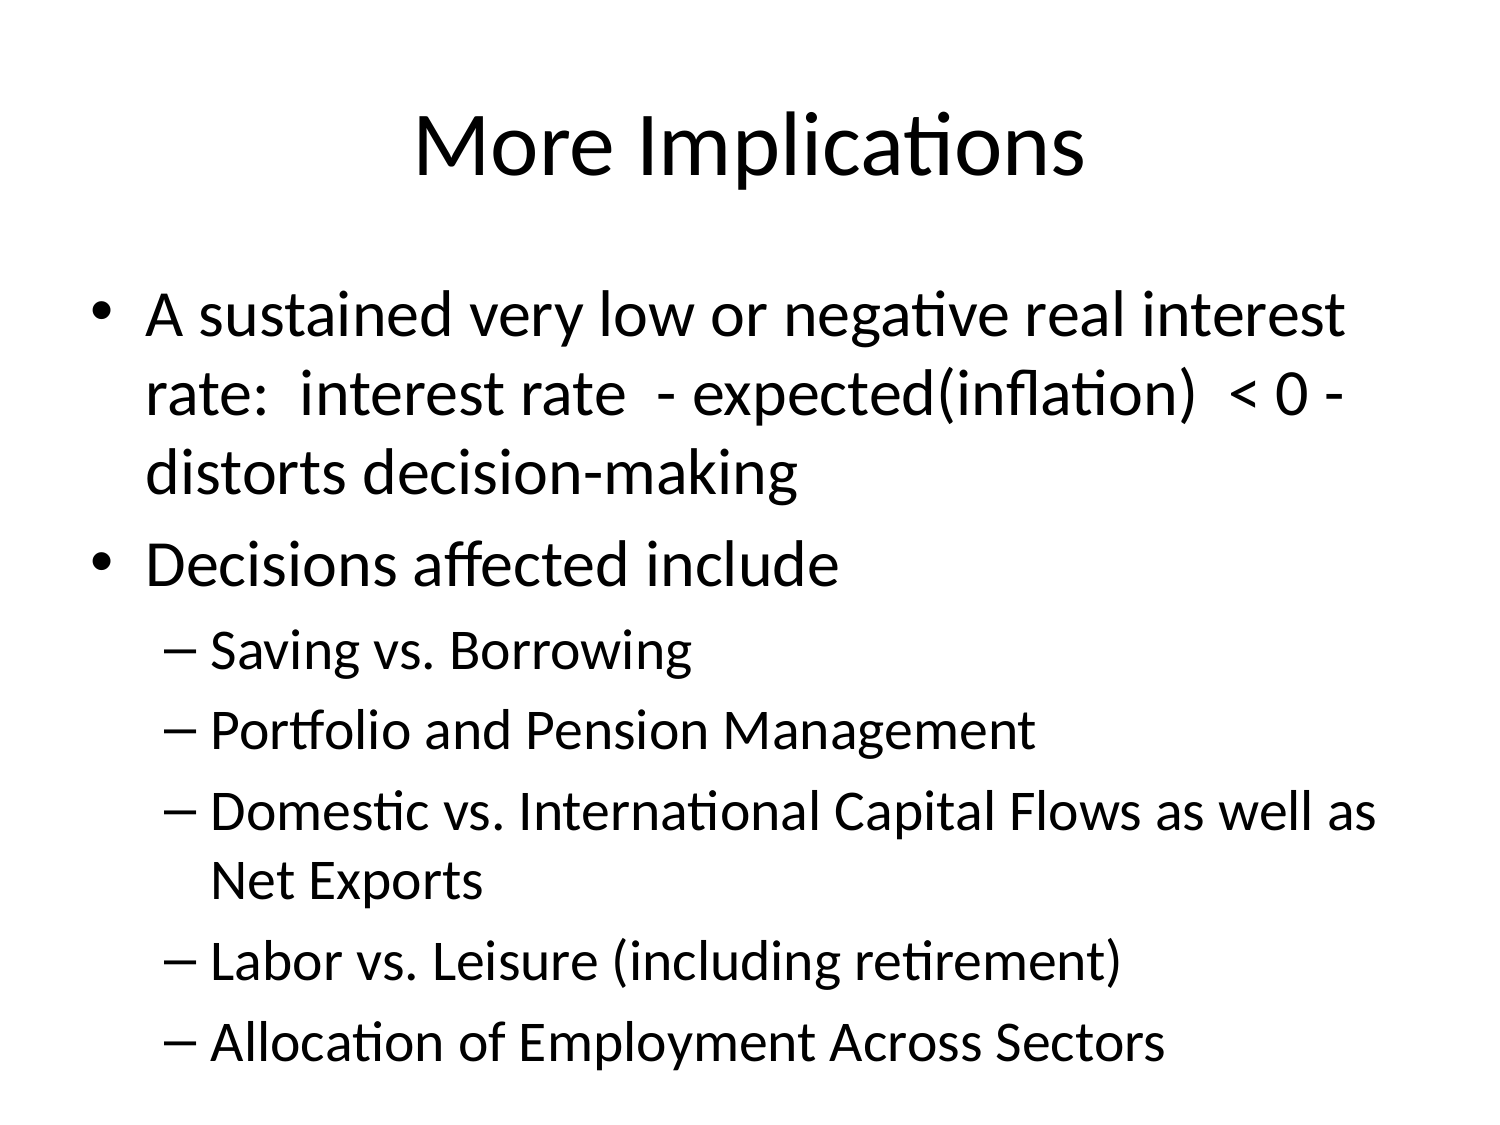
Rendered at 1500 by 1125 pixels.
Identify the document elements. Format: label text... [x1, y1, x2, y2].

list A sustained very low or negative real interest rate: interest rate - expected(inflation) < 0 - distorts decision-making Decisions affected include Saving vs. Borrowing Portfolio and Pension Management Domestic vs. International Capital Flows as well as Net Exports Labor vs. Leisure (including retirement) Allocation of Employment Across Sectors [75, 262, 1425, 1088]
title More Implications [75, 45, 1425, 233]
